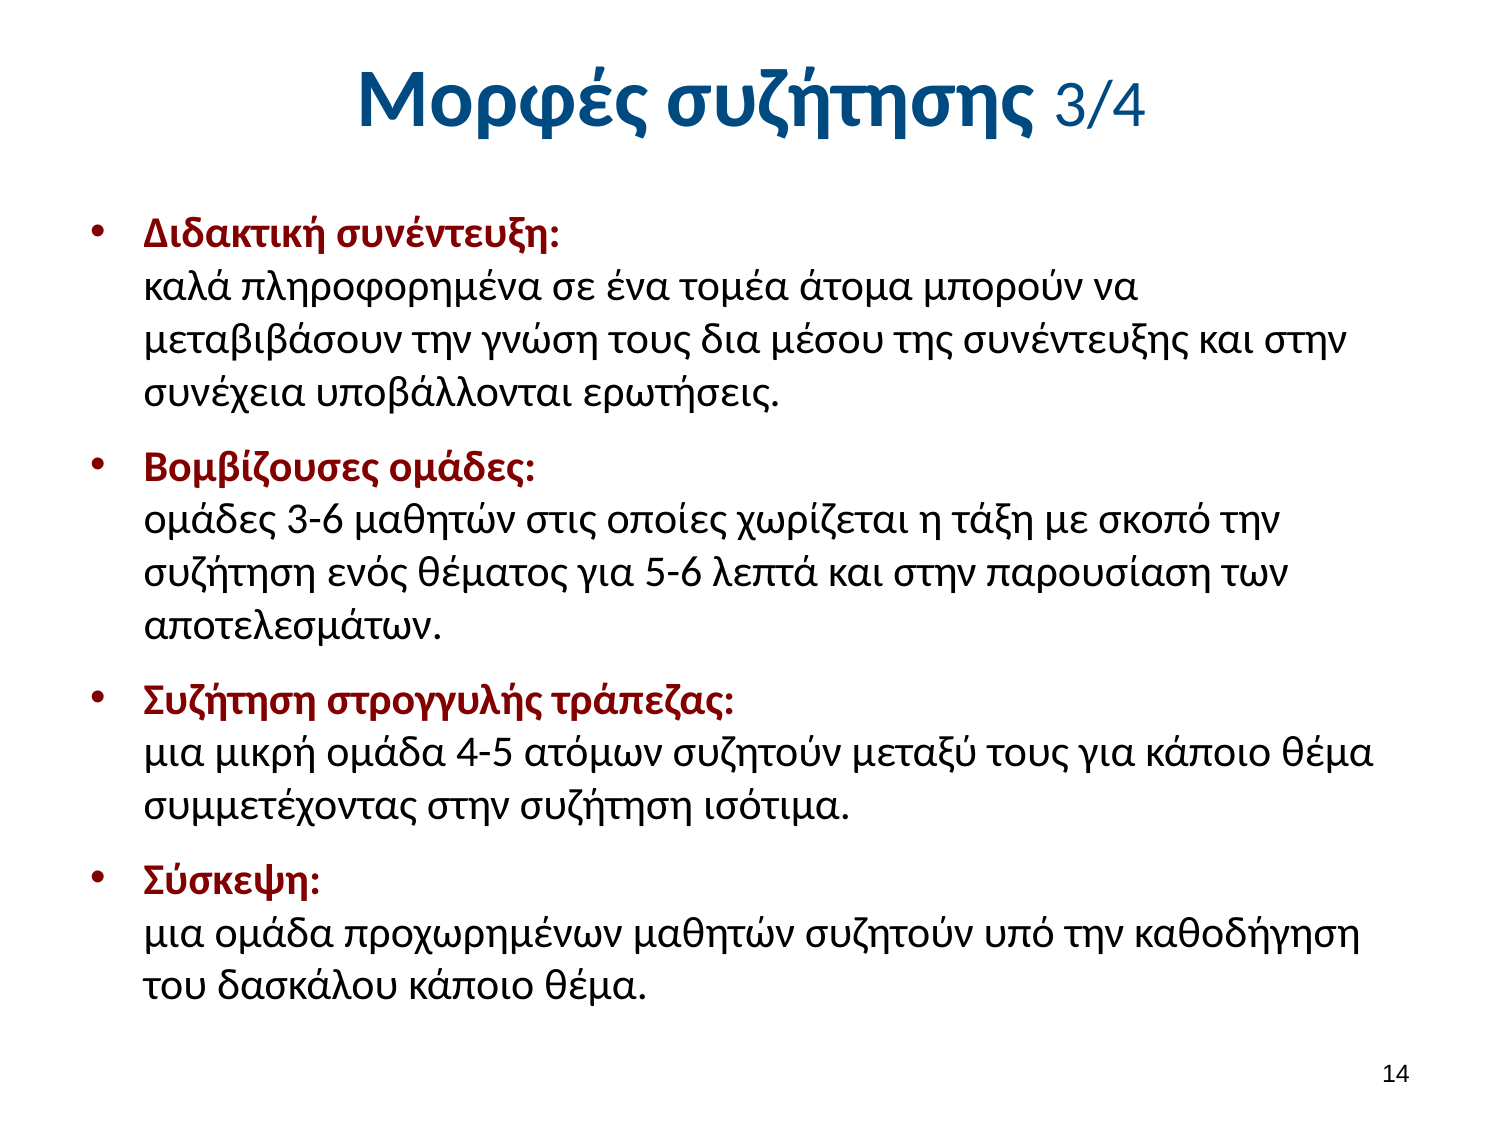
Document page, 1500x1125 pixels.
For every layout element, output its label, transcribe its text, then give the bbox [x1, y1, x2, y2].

title Μορφές συζήτησης 3/4 [76, 19, 1427, 169]
list Διδακτική συνέντευξη: καλά πληροφορημένα σε ένα τομέα άτομα μπορούν να μεταβιβάσουν την γνώση τους δια μέσου της συνέντευξης και στην συνέχεια υποβάλλονται ερωτήσεις. Βομβίζουσες ομάδες: ομάδες 3-6 μαθητών στις οποίες χωρίζεται η τάξη με σκοπό την συζήτηση ενός θέματος για 5-6 λεπτά και στην παρουσίαση των αποτελεσμάτων. Συζήτηση στρογγυλής τράπεζας: μια μικρή ομάδα 4-5 ατόμων συζητούν μεταξύ τους για κάποιο θέμα συμμετέχοντας στην συζήτηση ισότιμα. Σύσκεψη: μια ομάδα προχωρημένων μαθητών συζητούν υπό την καθοδήγηση του δασκάλου κάποιο θέμα. [75, 196, 1425, 1024]
slide_number 13 [1074, 1042, 1425, 1103]
